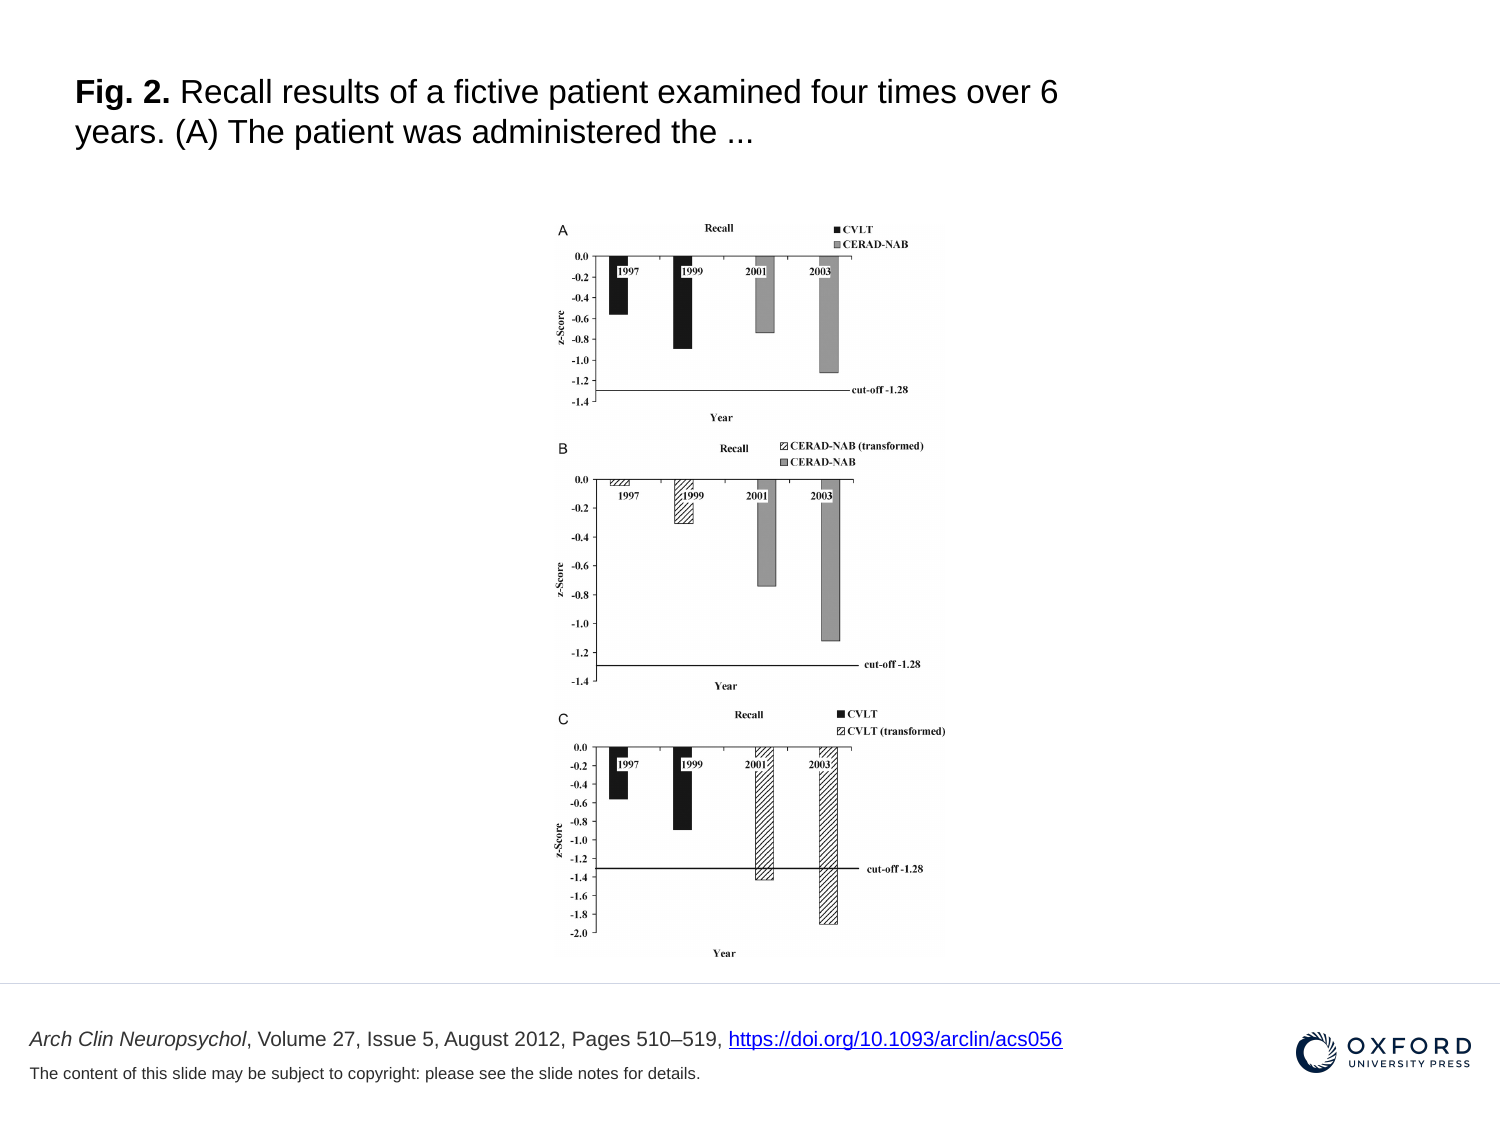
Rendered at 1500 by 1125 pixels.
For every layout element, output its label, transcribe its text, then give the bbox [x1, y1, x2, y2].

picture [554, 224, 945, 957]
footer Arch Clin Neuropsychol, Volume 27, Issue 5, August 2012, Pages 510–519, https://doi.org/10.1093/arclin/acs056 The content of this slide may be subject to copyright: please see the slide notes for details. [0, 983, 1260, 1125]
picture [1296, 1032, 1471, 1073]
title Fig. 2. Recall results of a fictive patient examined four times over 6 years. (A) The patient was administered the ... [75, 69, 1078, 171]
